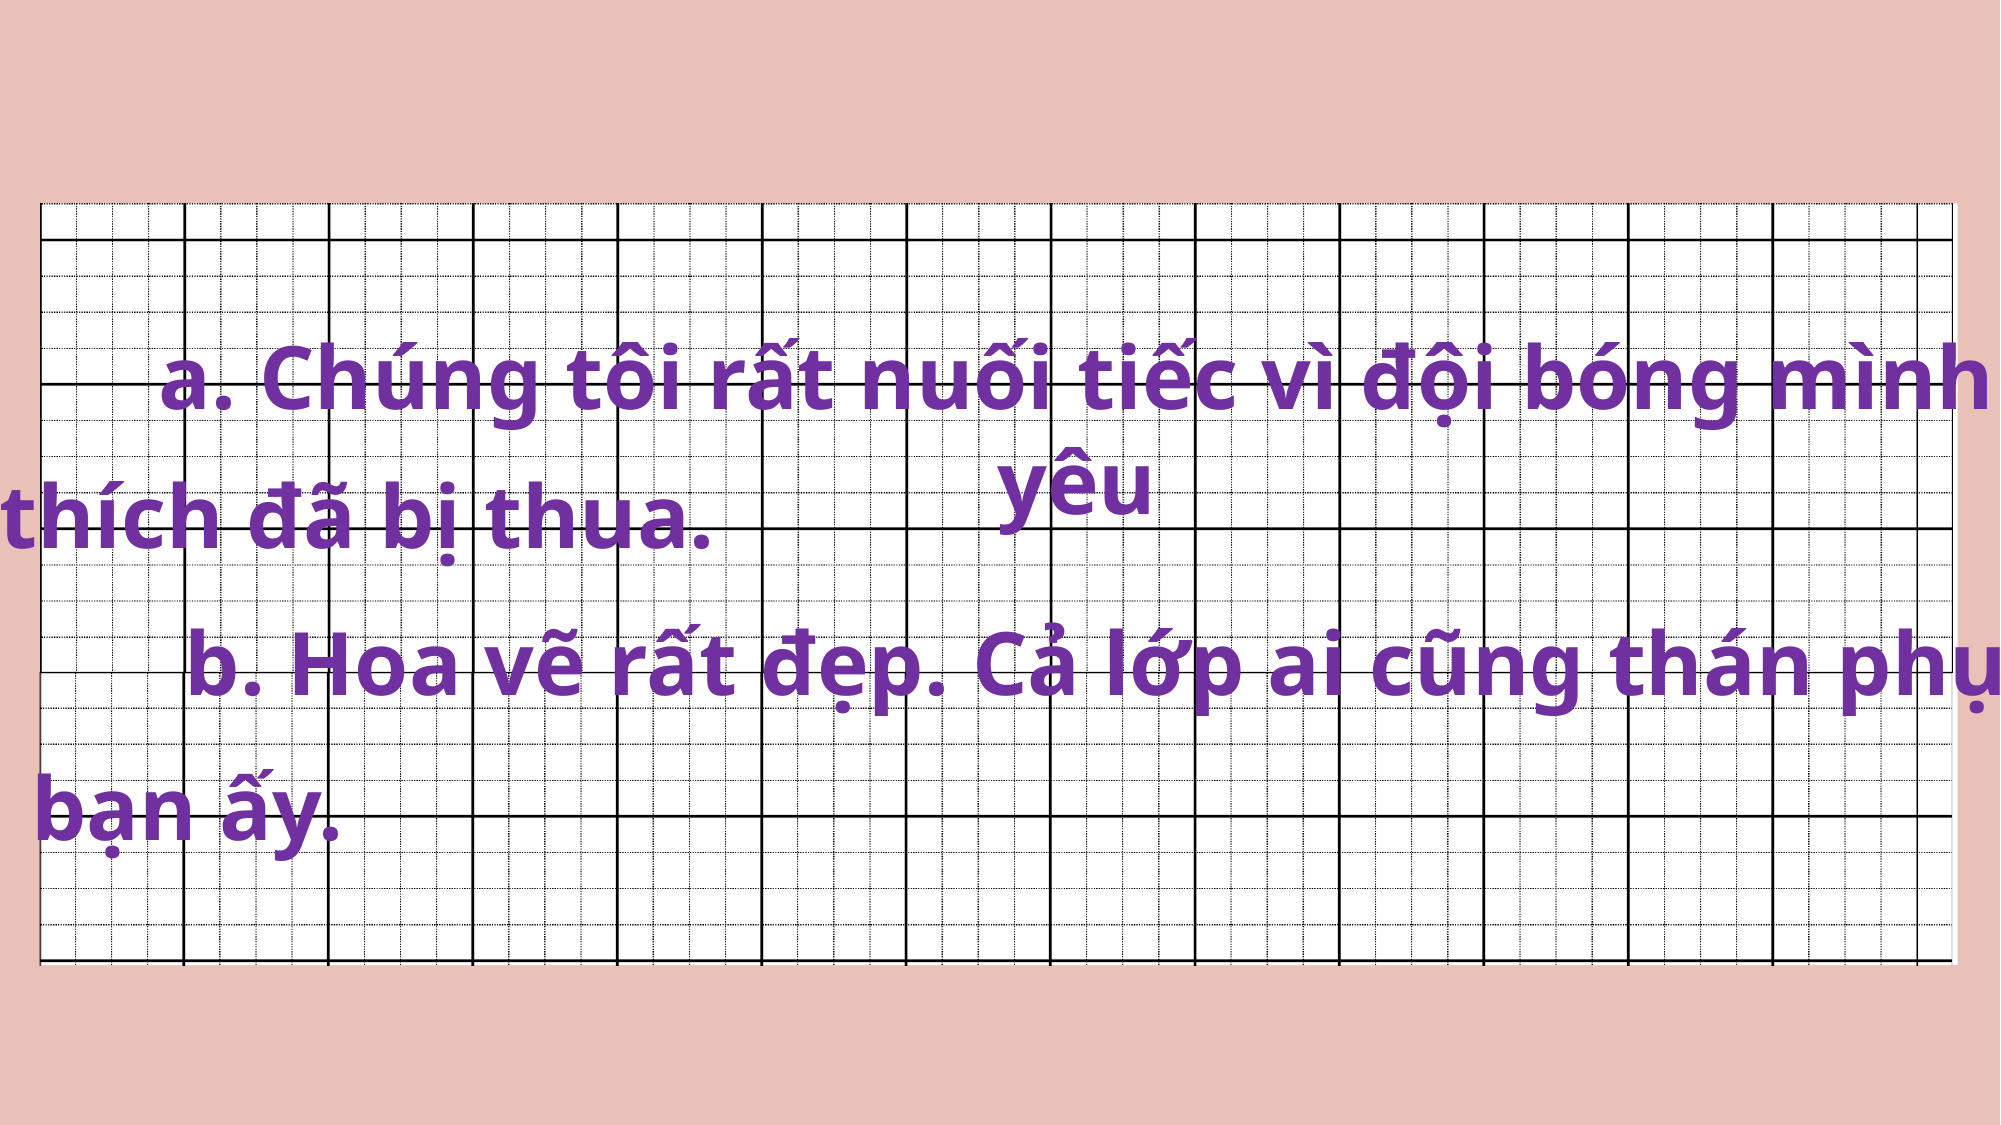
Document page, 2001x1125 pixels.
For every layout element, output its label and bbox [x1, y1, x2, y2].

text_box [0, 203, 2000, 966]
